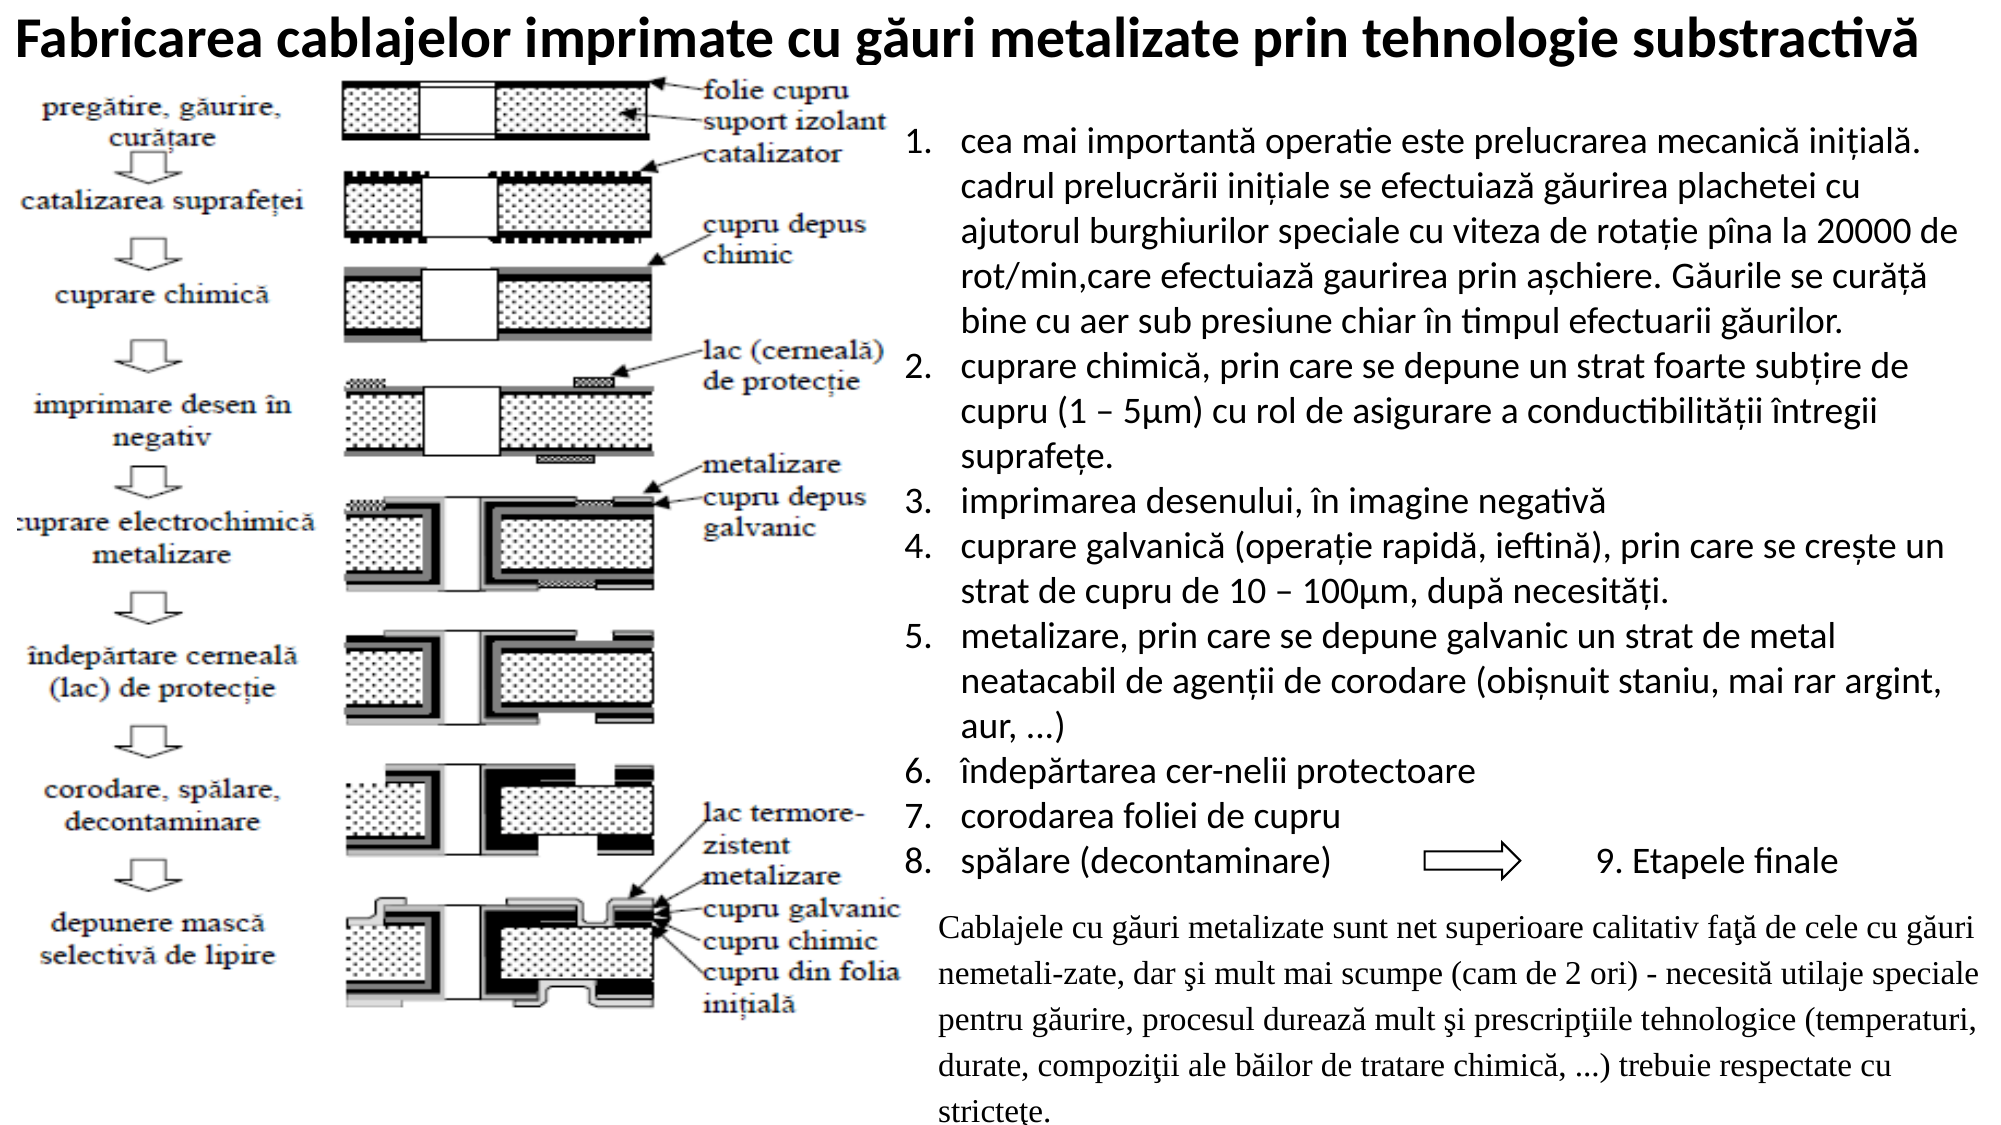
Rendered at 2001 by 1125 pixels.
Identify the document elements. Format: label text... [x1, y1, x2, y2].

text_box cea mai importantă operatie este prelucrarea mecanică iniţială. cadrul prelucrării iniţiale se efectuiază găurirea plachetei cu ajutorul burghiurilor speciale cu viteza de rotaţie pîna la 20000 de rot/min,care efectuiază gaurirea prin aşchiere. Găurile se curăţă bine cu aer sub presiune chiar în timpul efectuarii găurilor. cuprare chimică, prin care se depune un strat foarte subţire de cupru (1 – 5μm) cu rol de asigurare a conductibilităţii întregii suprafeţe. imprimarea desenului, în imagine negativă cuprare galvanică (operaţie rapidă, ieftină), prin care se creşte un strat de cupru de 10 – 100μm, după necesităţi. metalizare, prin care se depune galvanic un strat de metal neatacabil de agenţii de corodare (obişnuit staniu, mai rar argint, aur, ...) îndepărtarea cer-nelii protectoare corodarea foliei de cupru spălare (decontaminare) 9. Etapele finale [967, 108, 2000, 889]
list Fabricarea cablajelor imprimate cu găuri metalizate prin tehnologie substractivă [0, 0, 2000, 78]
text_box [1423, 839, 1522, 882]
text_box Cablajele cu găuri metalizate sunt net superioare calitativ faţă de cele cu găuri nemetali-zate, dar şi mult mai scumpe (cam de 2 ori) - necesită utilaje speciale pentru găurire, procesul durează mult şi prescripţiile tehnologice (temperaturi, durate, compoziţii ale băilor de tratare chimică, ...) trebuie respectate cu stricteţe. [923, 891, 2000, 1125]
picture [17, 65, 967, 1042]
